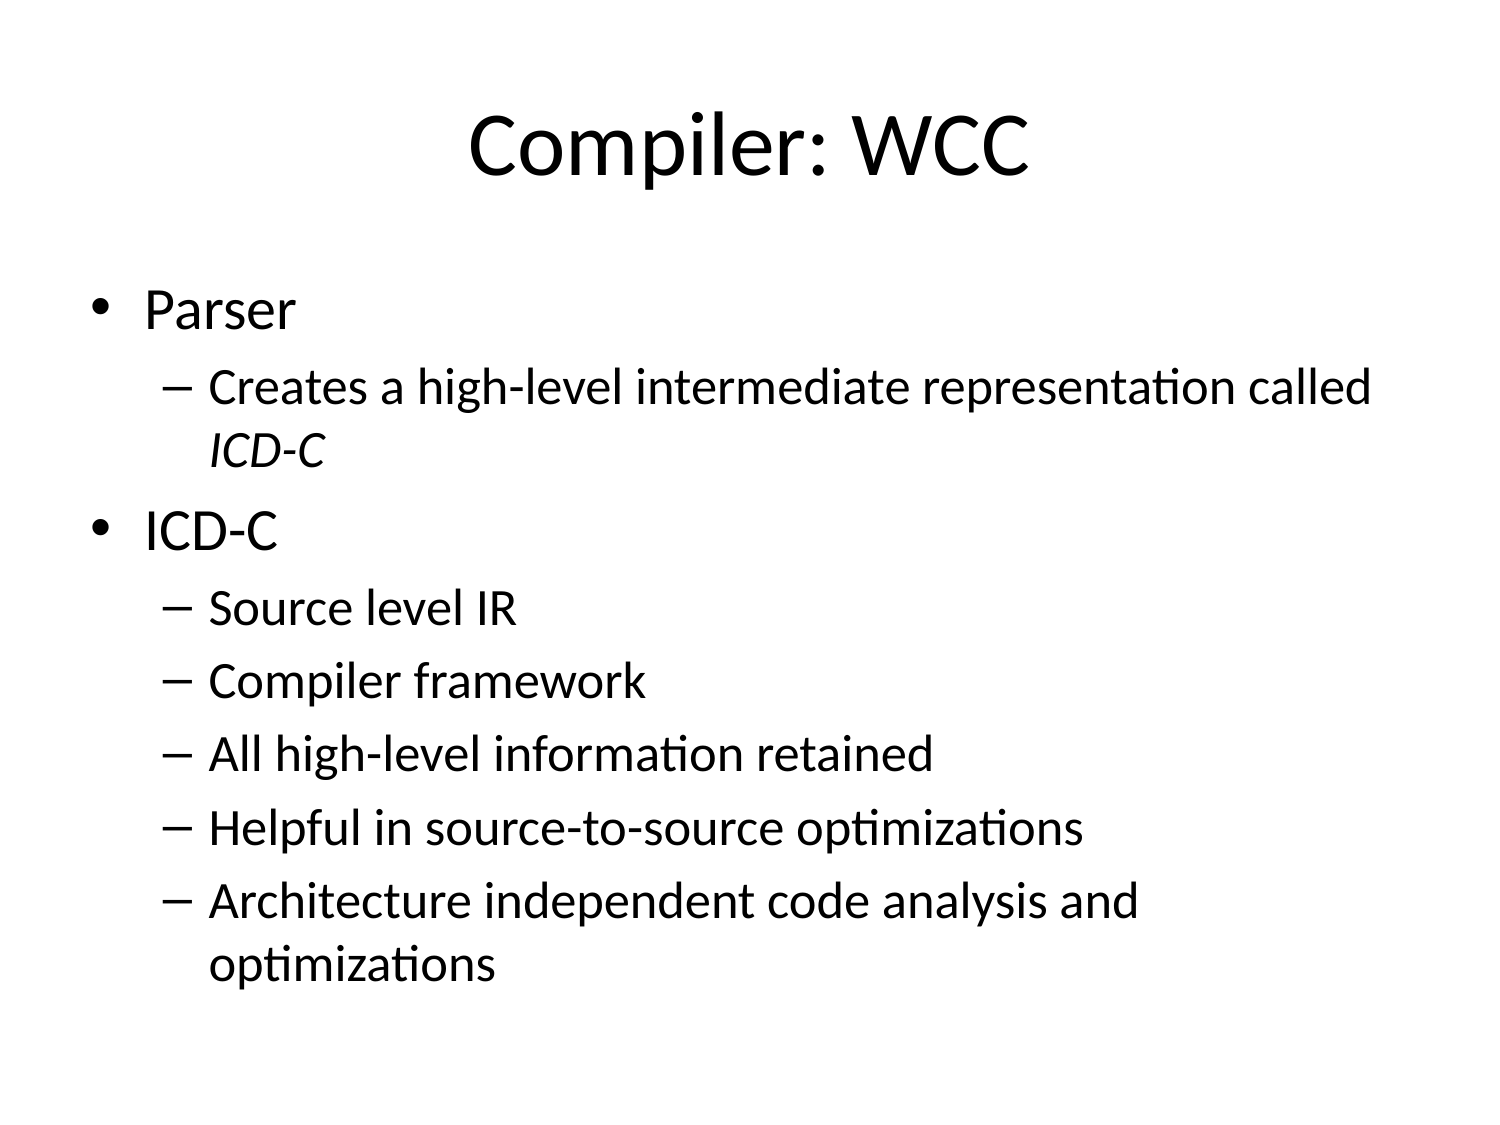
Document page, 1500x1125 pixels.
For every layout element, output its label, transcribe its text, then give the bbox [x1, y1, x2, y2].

title Compiler: WCC [75, 45, 1425, 233]
list Parser Creates a high-level intermediate representation called ICD-C ICD-C Source level IR Compiler framework All high-level information retained Helpful in source-to-source optimizations Architecture independent code analysis and optimizations [75, 262, 1425, 1005]
